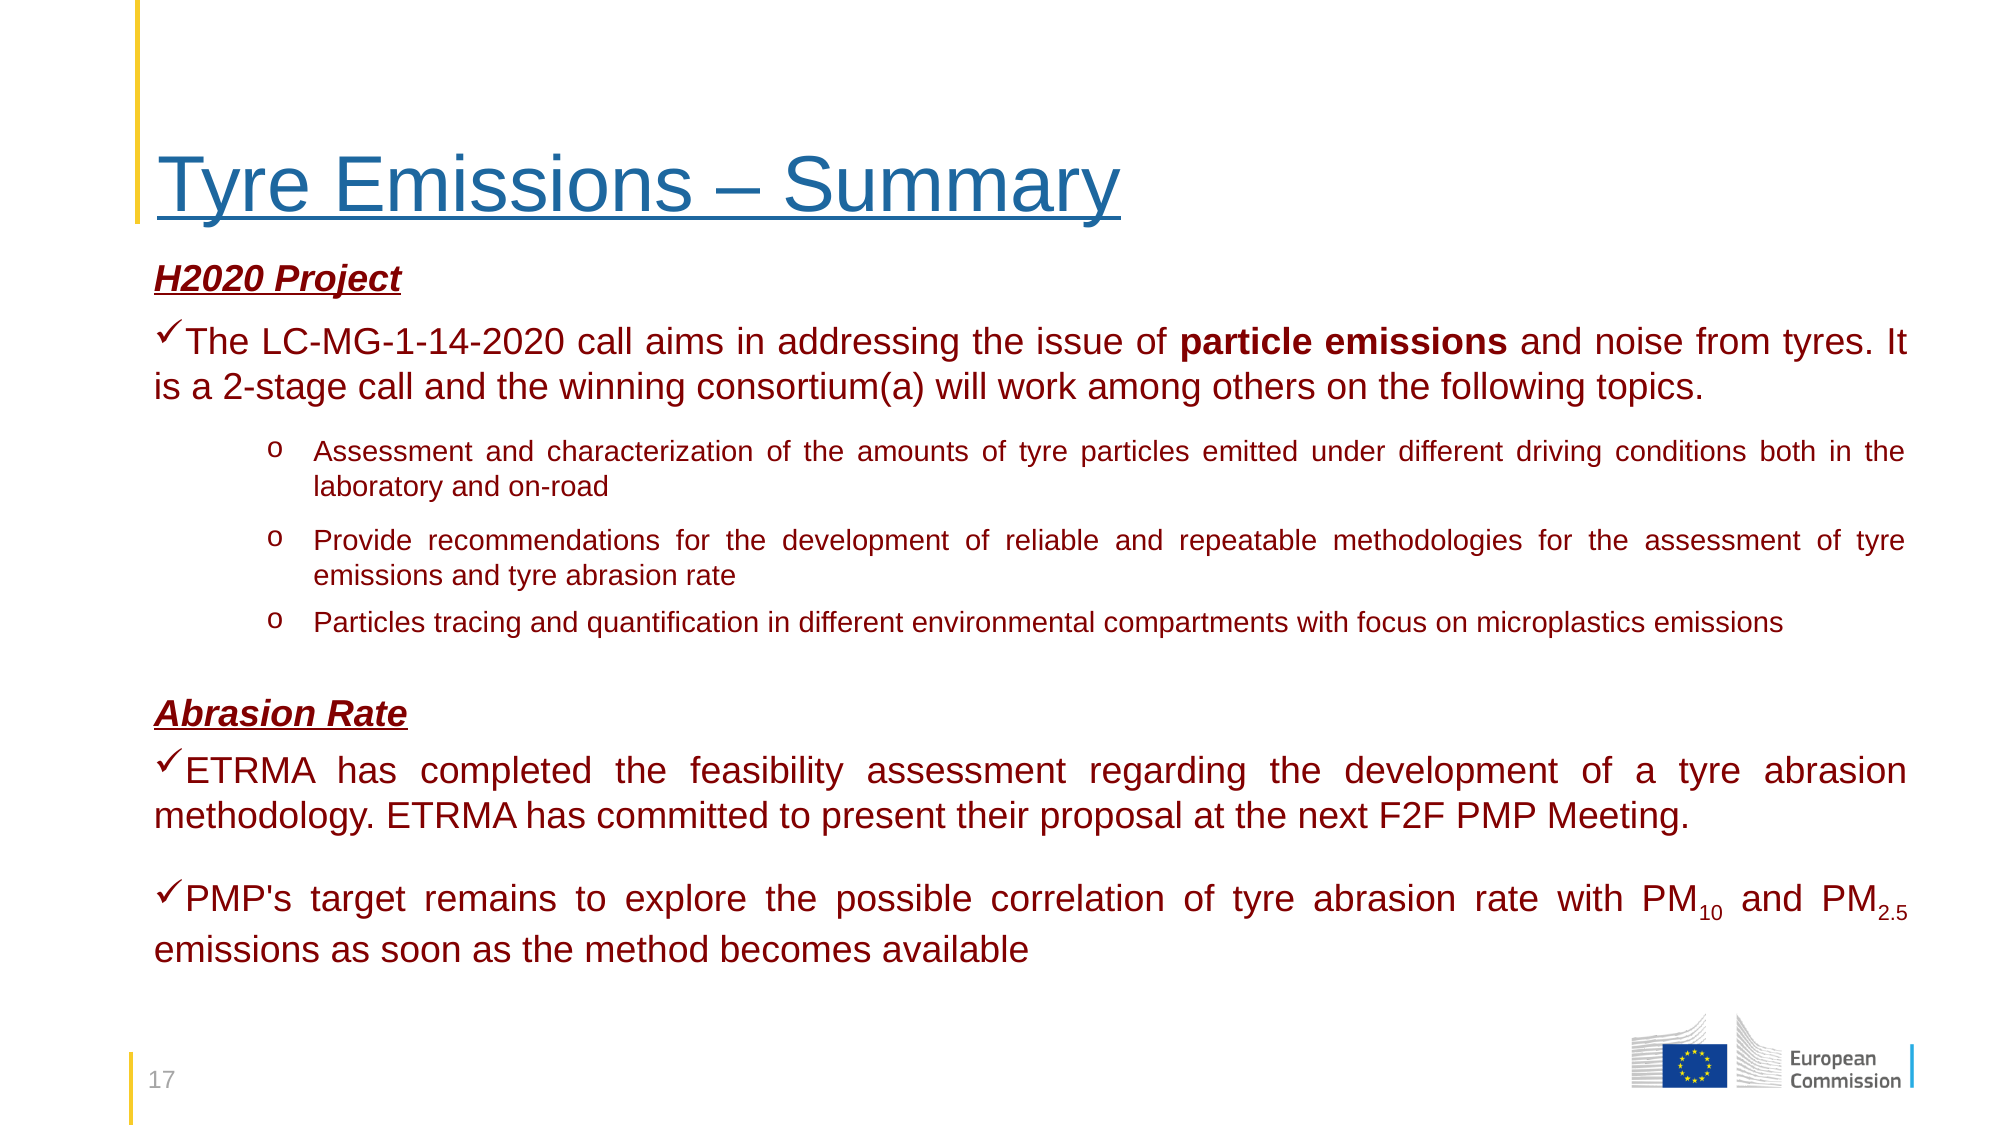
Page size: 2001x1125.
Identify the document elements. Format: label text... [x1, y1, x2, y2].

picture [1631, 1013, 1915, 1091]
title Tyre Emissions – Summary [142, 100, 1959, 229]
list H2020 Project The LC-MG-1-14-2020 call aims in addressing the issue of particle emissions and noise from tyres. It is a 2-stage call and the winning consortium(a) will work among others on the following topics. Assessment and characterization of the amounts of tyre particles emitted under different driving conditions both in the laboratory and on-road Provide recommendations for the development of reliable and repeatable methodologies for the assessment of tyre emissions and tyre abrasion rate Particles tracing and quantification in different environmental compartments with focus on microplastics emissions Abrasion Rate ETRMA has completed the feasibility assessment regarding the development of a tyre abrasion methodology. ETRMA has committed to present their proposal at the next F2F PMP Meeting. PMP's target remains to explore the possible correlation of tyre abrasion rate with PM10 and PM2.5 emissions as soon as the method becomes available [139, 246, 1923, 977]
